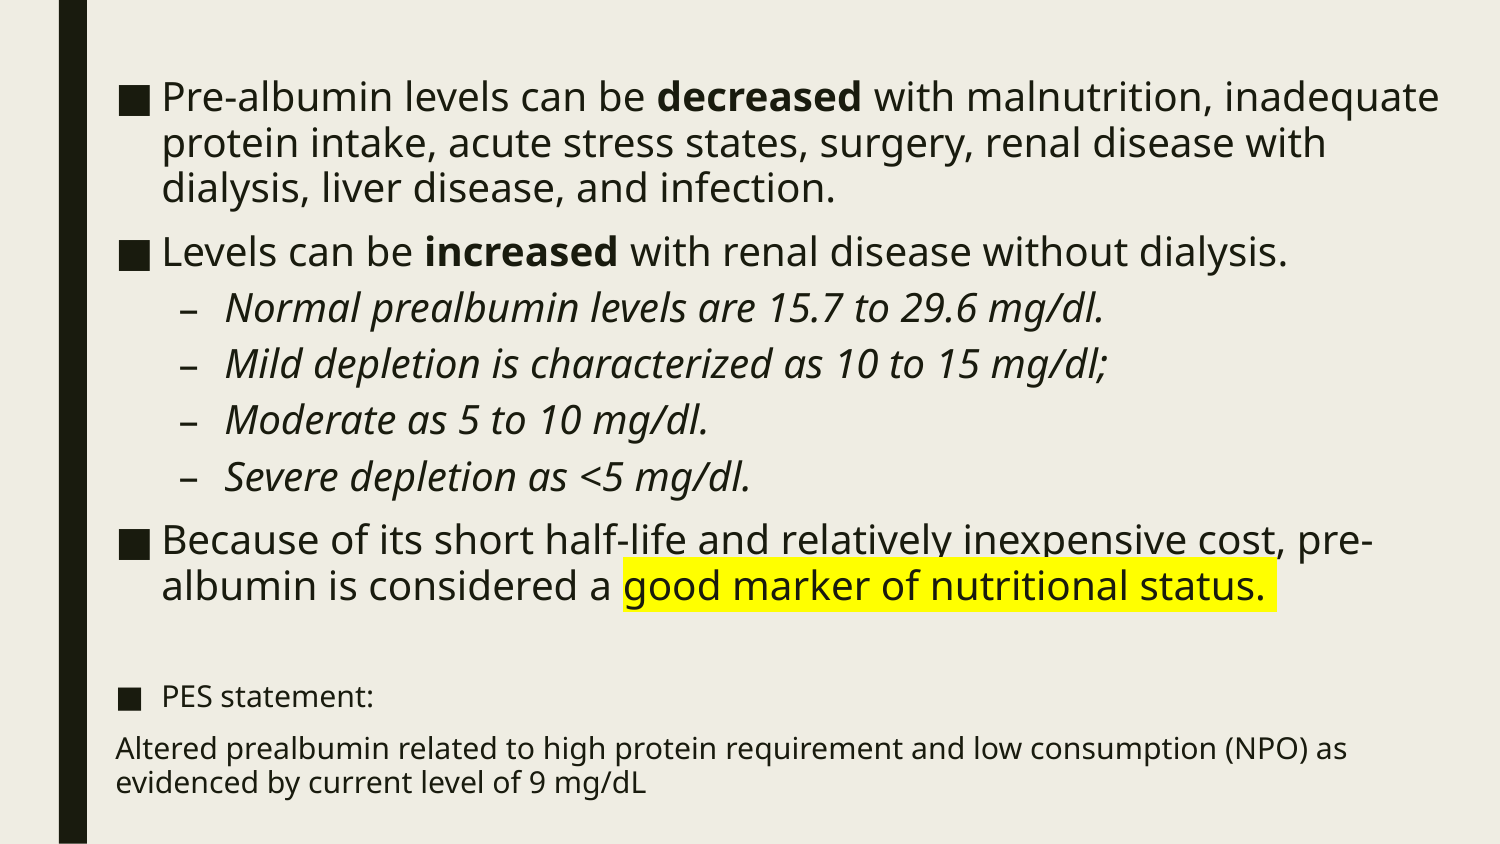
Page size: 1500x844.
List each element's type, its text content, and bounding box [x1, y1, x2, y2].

list Pre-albumin levels can be decreased with malnutrition, inadequate protein intake, acute stress states, surgery, renal disease with dialysis, liver disease, and infection. Levels can be increased with renal disease without dialysis. Normal prealbumin levels are 15.7 to 29.6 mg/dl. Mild depletion is characterized as 10 to 15 mg/dl; Moderate as 5 to 10 mg/dl. Severe depletion as <5 mg/dl. Because of its short half-life and relatively inexpensive cost, pre-albumin is considered a good marker of nutritional status. PES statement: Altered prealbumin related to high protein requirement and low consumption (NPO) as evidenced by current level of 9 mg/dL [100, 67, 1459, 812]
